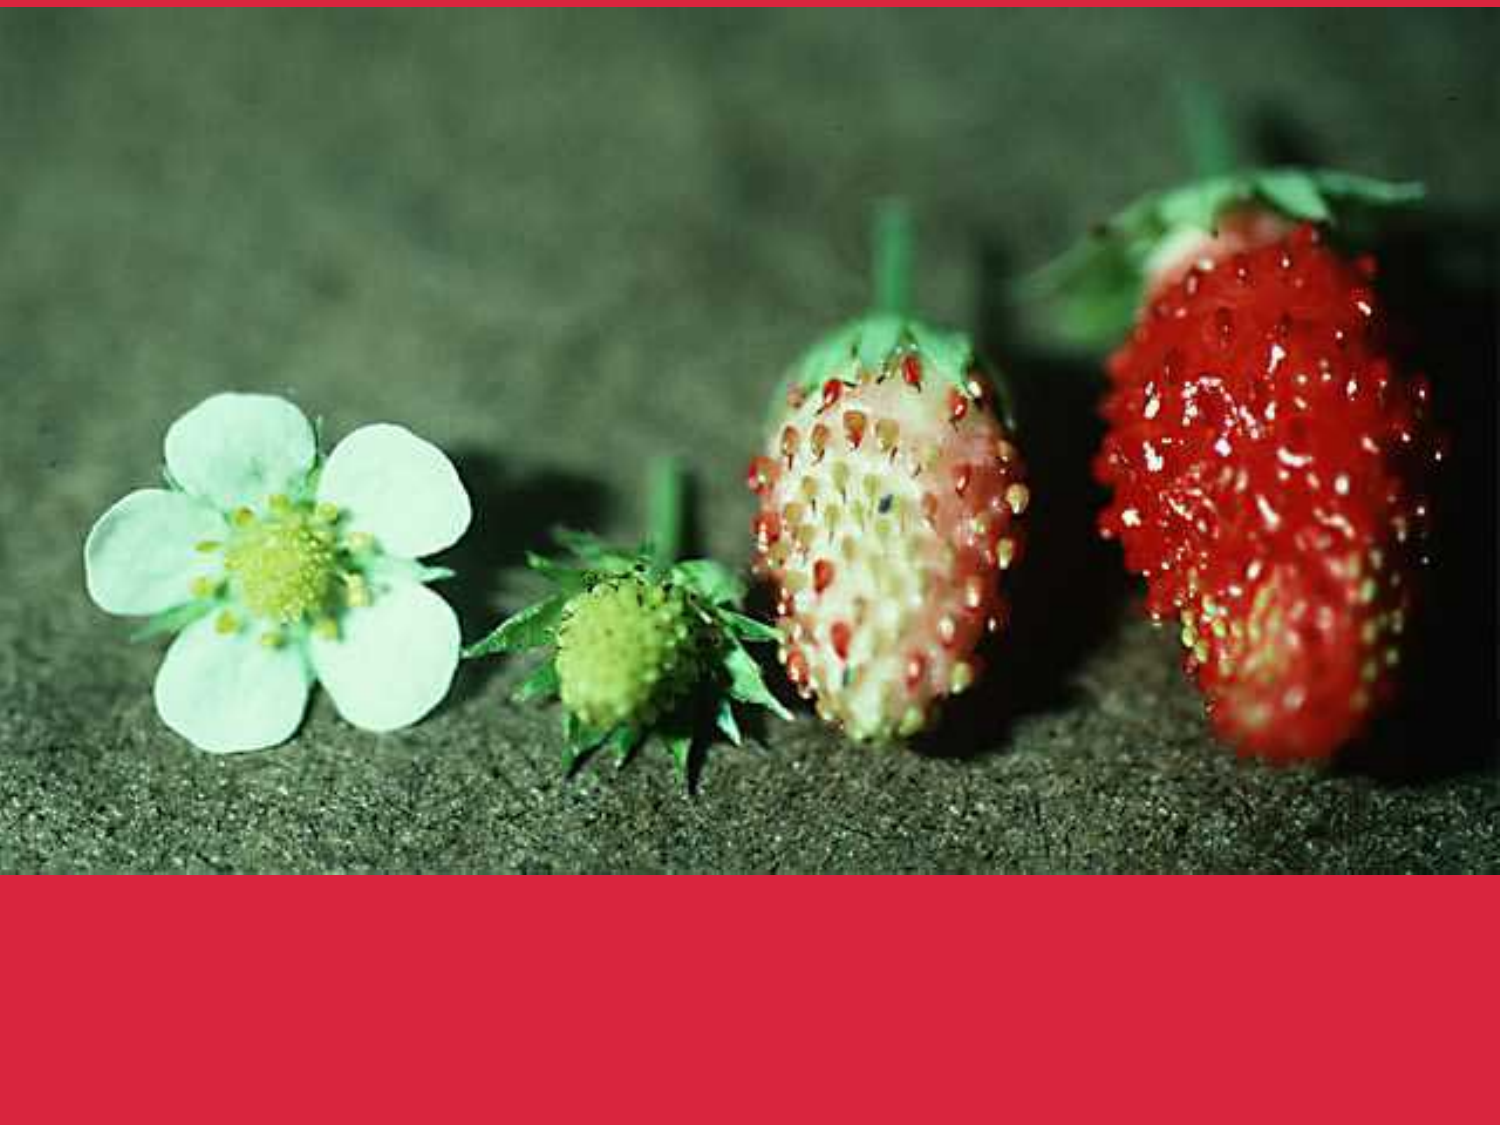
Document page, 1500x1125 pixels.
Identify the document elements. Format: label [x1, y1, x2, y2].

picture [0, 7, 1500, 875]
